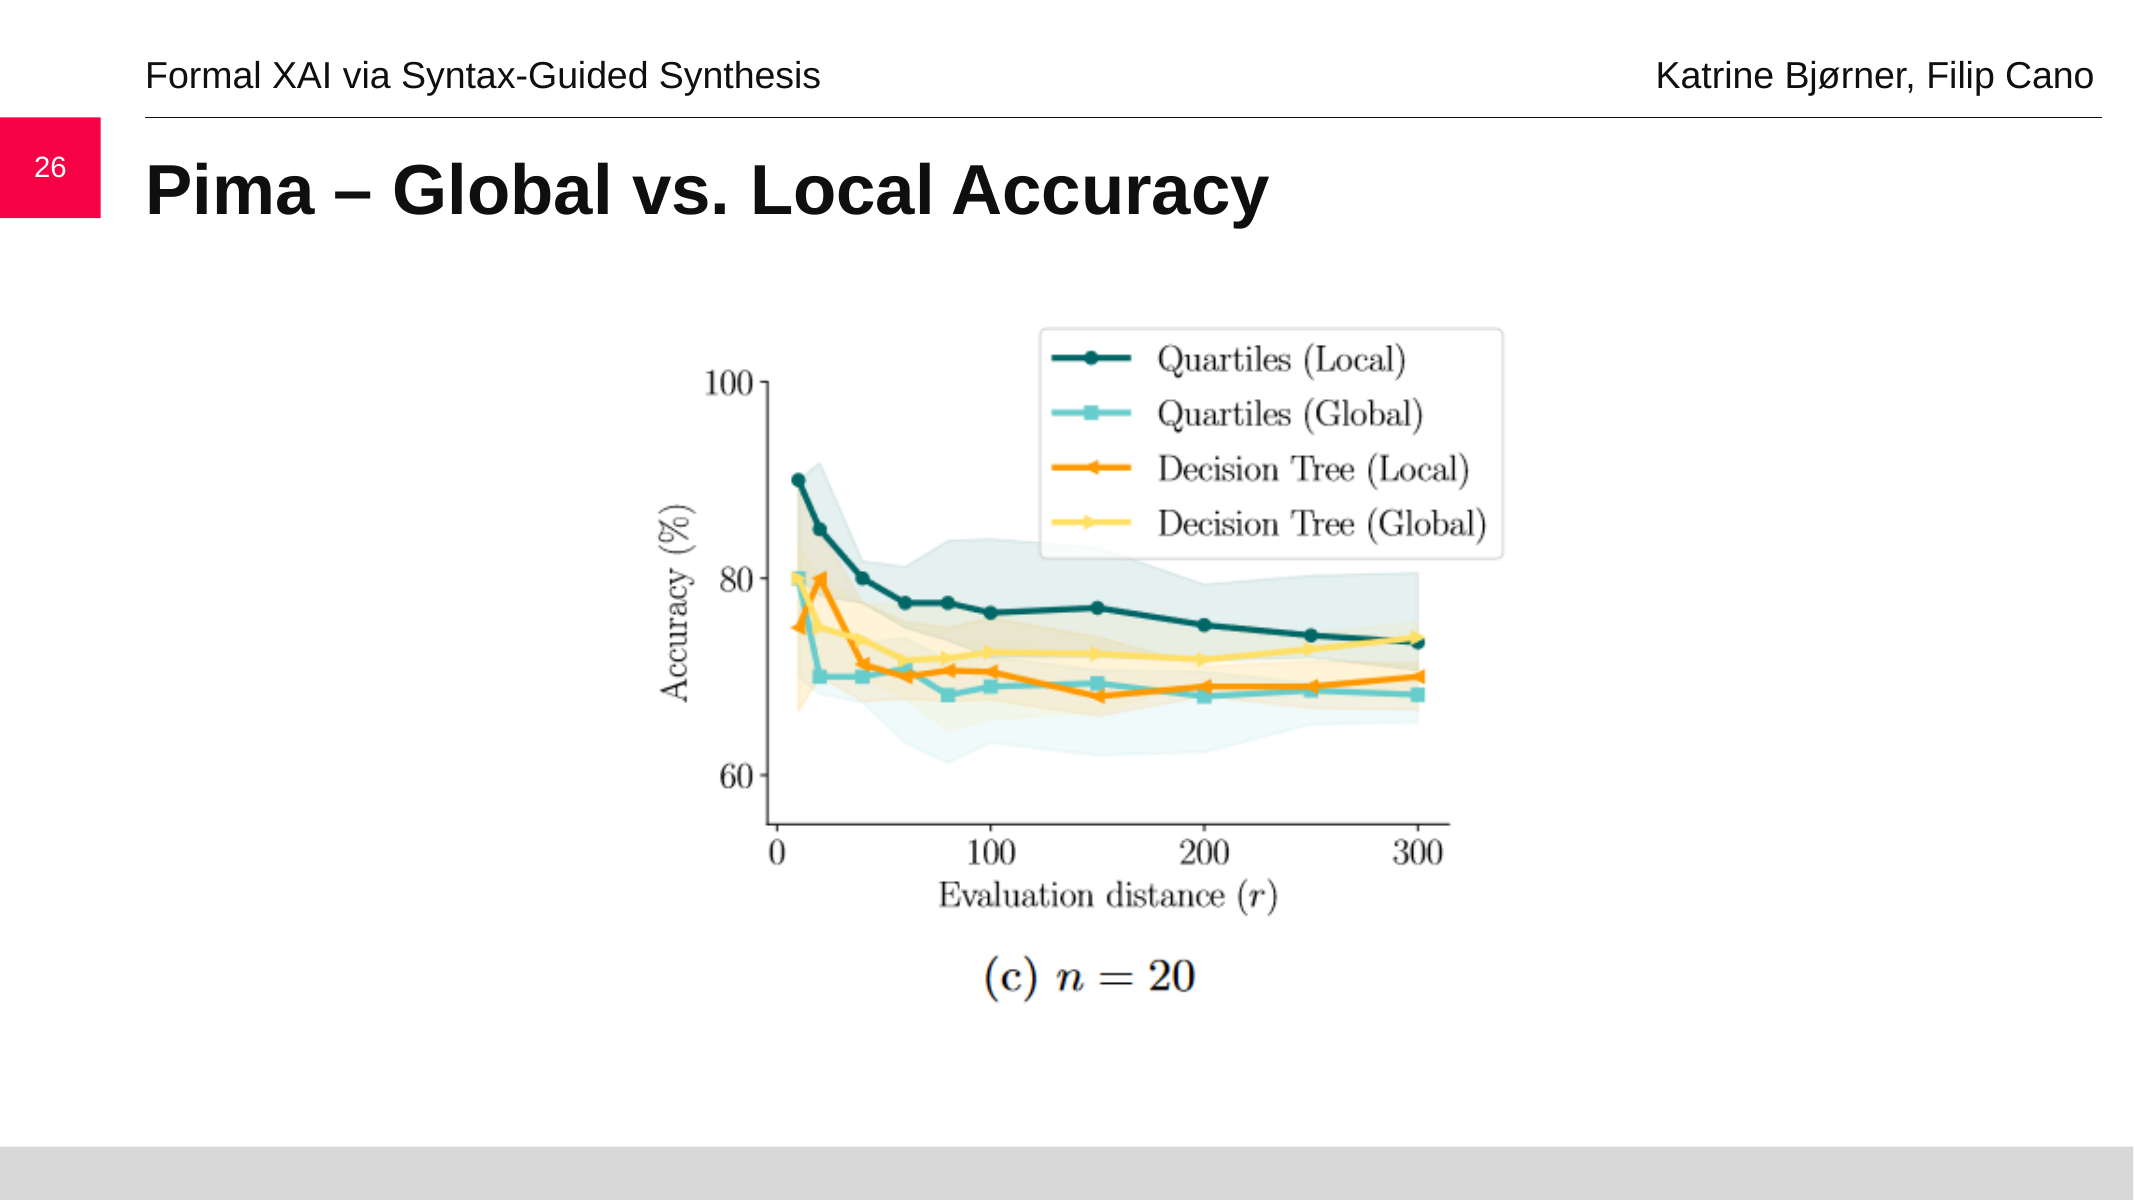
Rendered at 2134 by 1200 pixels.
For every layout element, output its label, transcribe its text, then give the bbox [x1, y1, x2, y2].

title Pima – Global vs. Local Accuracy [145, 143, 2104, 257]
slide_number 26 [0, 114, 101, 217]
picture [605, 256, 1528, 1030]
text_box Formal XAI via Syntax-Guided Synthesis Katrine Bjørner, Filip Cano [145, 54, 2116, 96]
